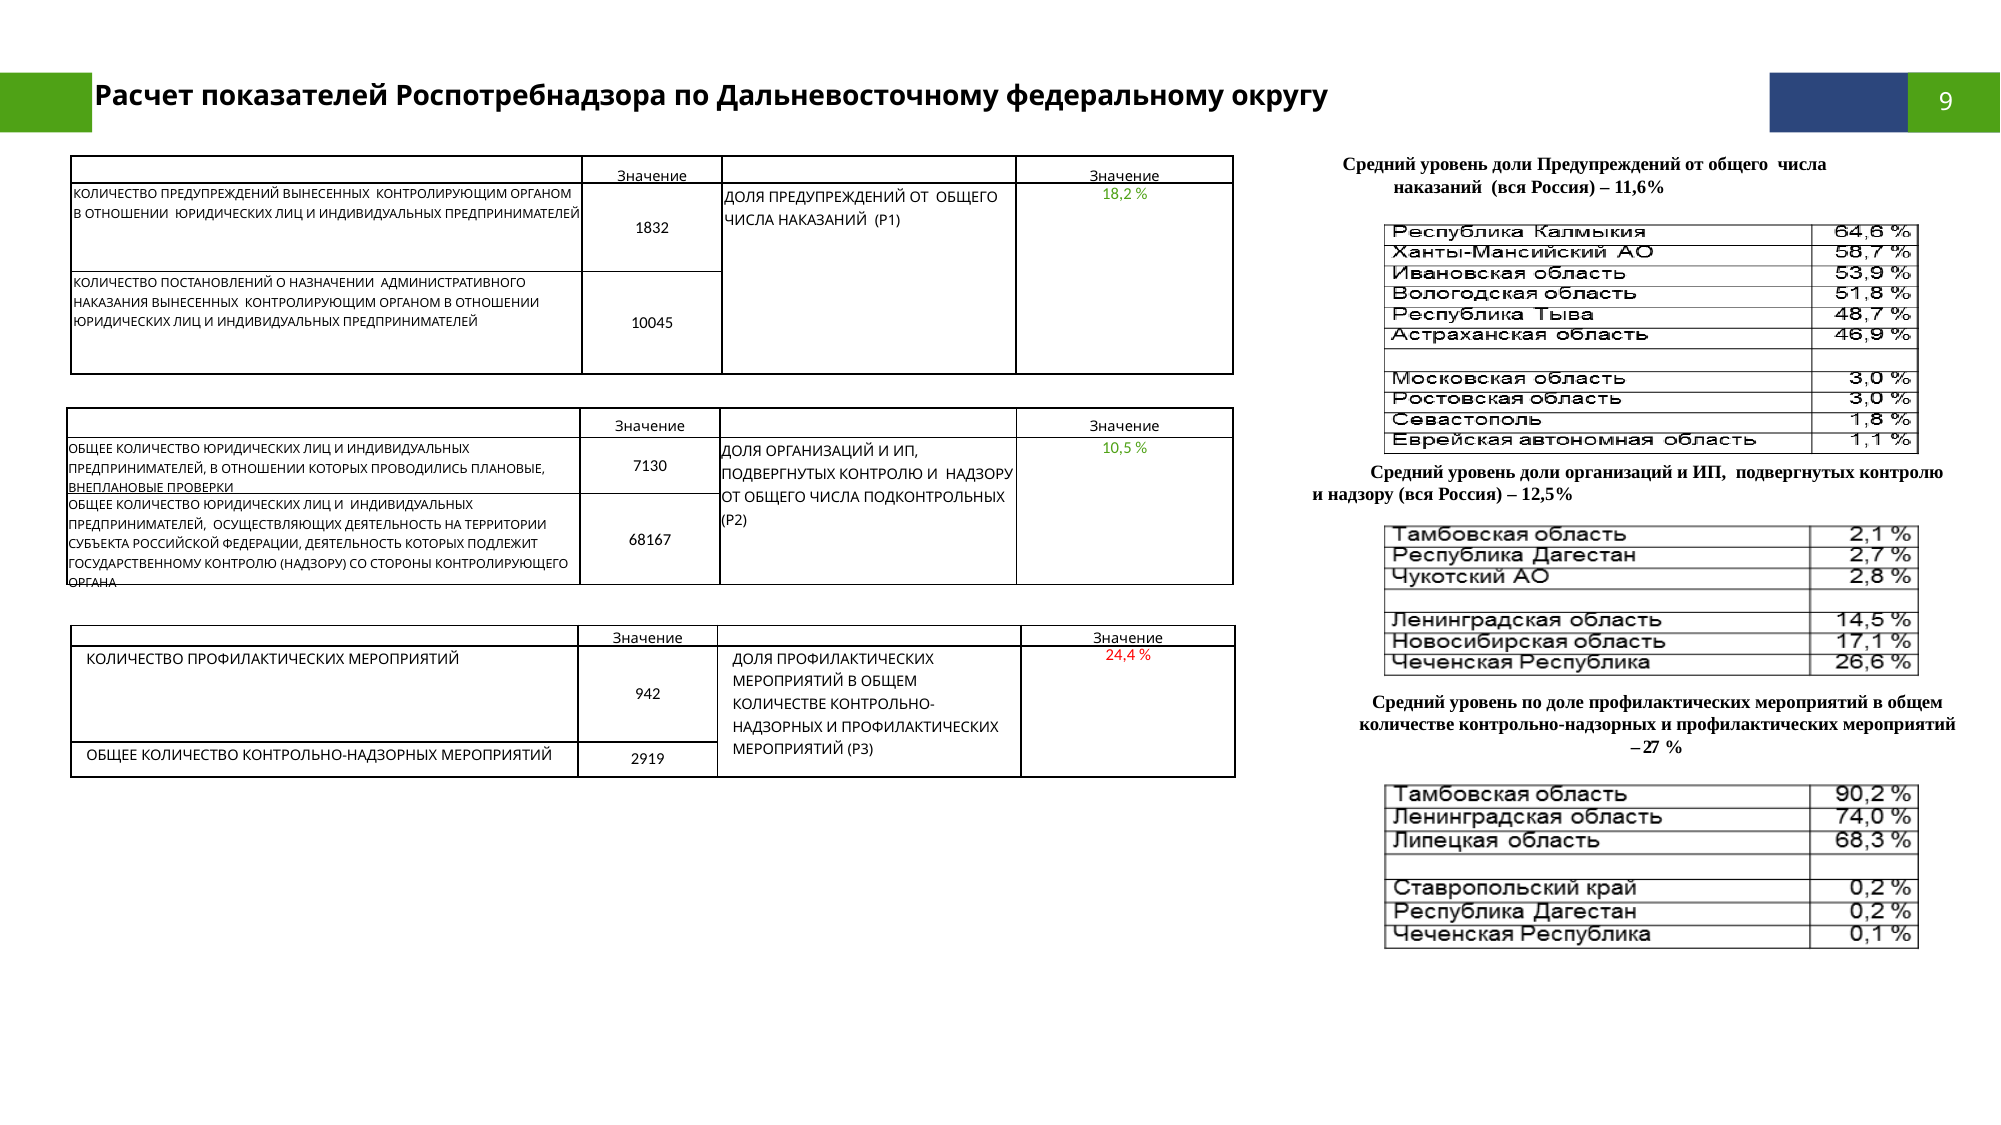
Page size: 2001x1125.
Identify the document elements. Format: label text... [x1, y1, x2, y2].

table_header [68, 409, 579, 437]
picture [1384, 215, 1919, 458]
table_cell ДОЛЯ ПРОФИЛАКТИЧЕСКИХ МЕРОПРИЯТИЙ В ОБЩЕМ КОЛИЧЕСТВЕ КОНТРОЛЬНО-НАДЗОРНЫХ И ПРОФИЛАКТИЧЕСКИХ МЕРОПРИЯТИЙ (P3) [718, 647, 1020, 776]
table_header [721, 409, 1016, 437]
text_box Средний уровень доли Предупреждений от общего числа наказаний (вся Россия) – 11,6% [1340, 149, 1919, 198]
text_box Расчет показателей Роспотребнадзора по Дальневосточному федеральному округу [92, 75, 1919, 112]
table_cell 10,5 % [1017, 438, 1232, 584]
table_cell 10045 [583, 272, 721, 373]
table_header Значение [579, 626, 717, 645]
table_cell КОЛИЧЕСТВО ПРОФИЛАКТИЧЕСКИХ МЕРОПРИЯТИЙ [72, 647, 577, 741]
table_cell ДОЛЯ ОРГАНИЗАЦИЙ И ИП, ПОДВЕРГНУТЫХ КОНТРОЛЮ И НАДЗОРУ ОТ ОБЩЕГО ЧИСЛА ПОДКОНТРОЛЬНЫХ (P2) [721, 438, 1016, 584]
text_box Средний уровень доли организаций и ИП, подвергнутых контролю и надзору (вся Россия) – 12,5% [1310, 457, 1949, 505]
table_header [718, 626, 1020, 645]
table_cell ДОЛЯ ПРЕДУПРЕЖДЕНИЙ ОТ ОБЩЕГО ЧИСЛА НАКАЗАНИЙ (P1) [723, 184, 1015, 373]
table_header [723, 157, 1015, 182]
table_cell КОЛИЧЕСТВО ПРЕДУПРЕЖДЕНИЙ ВЫНЕСЕННЫХ КОНТРОЛИРУЮЩИМ ОРГАНОМ В ОТНОШЕНИИ ЮРИДИЧЕСКИХ ЛИЦ И ИНДИВИДУАЛЬНЫХ ПРЕДПРИНИМАТЕЛЕЙ [72, 184, 581, 271]
table_cell 1832 [583, 184, 721, 271]
table_header Значение [581, 409, 719, 437]
text_box Средний уровень по доле профилактических мероприятий в общем количестве контрольно-надзорных и профилактических мероприятий – 27 % [1355, 687, 1958, 757]
table_cell ОБЩЕЕ КОЛИЧЕСТВО ЮРИДИЧЕСКИХ ЛИЦ И ИНДИВИДУАЛЬНЫХ ПРЕДПРИНИМАТЕЛЕЙ, ОСУЩЕСТВЛЯЮЩИХ ДЕЯТЕЛЬНОСТЬ НА ТЕРРИТОРИИ СУБЪЕКТА РОССИЙСКОЙ ФЕДЕРАЦИИ, ДЕЯТЕЛЬНОСТЬ КОТОРЫХ ПОДЛЕЖИТ ГОСУДАРСТВЕННОМУ КОНТРОЛЮ (НАДЗОРУ) СО СТОРОНЫ КОНТРОЛИРУЮЩЕГО ОРГАНА [68, 494, 579, 584]
table_header Значение [1017, 409, 1232, 437]
picture [1384, 773, 1919, 959]
table_cell 7130 [581, 438, 719, 493]
table_header Значение [1017, 157, 1232, 182]
table_cell ОБЩЕЕ КОЛИЧЕСТВО ЮРИДИЧЕСКИХ ЛИЦ И ИНДИВИДУАЛЬНЫХ ПРЕДПРИНИМАТЕЛЕЙ, В ОТНОШЕНИИ КОТОРЫХ ПРОВОДИЛИСЬ ПЛАНОВЫЕ, ВНЕПЛАНОВЫЕ ПРОВЕРКИ [68, 438, 579, 493]
table_cell 68167 [581, 494, 719, 584]
table_cell 942 [579, 647, 717, 741]
table_cell 18,2 % [1017, 184, 1232, 373]
table_header Значение [1022, 626, 1234, 645]
table_header Значение [583, 157, 721, 182]
table_header [72, 157, 581, 182]
picture [1384, 515, 1919, 685]
table_cell 2919 [579, 743, 717, 776]
table_cell 24,4 % [1022, 647, 1234, 776]
table_header [72, 626, 577, 645]
table_cell КОЛИЧЕСТВО ПОСТАНОВЛЕНИЙ О НАЗНАЧЕНИИ АДМИНИСТРАТИВНОГО НАКАЗАНИЯ ВЫНЕСЕННЫХ КОНТРОЛИРУЮЩИМ ОРГАНОМ В ОТНОШЕНИИ ЮРИДИЧЕСКИХ ЛИЦ И ИНДИВИДУАЛЬНЫХ ПРЕДПРИНИМАТЕЛЕЙ [72, 272, 581, 373]
table_cell ОБЩЕЕ КОЛИЧЕСТВО КОНТРОЛЬНО-НАДЗОРНЫХ МЕРОПРИЯТИЙ [72, 743, 577, 776]
